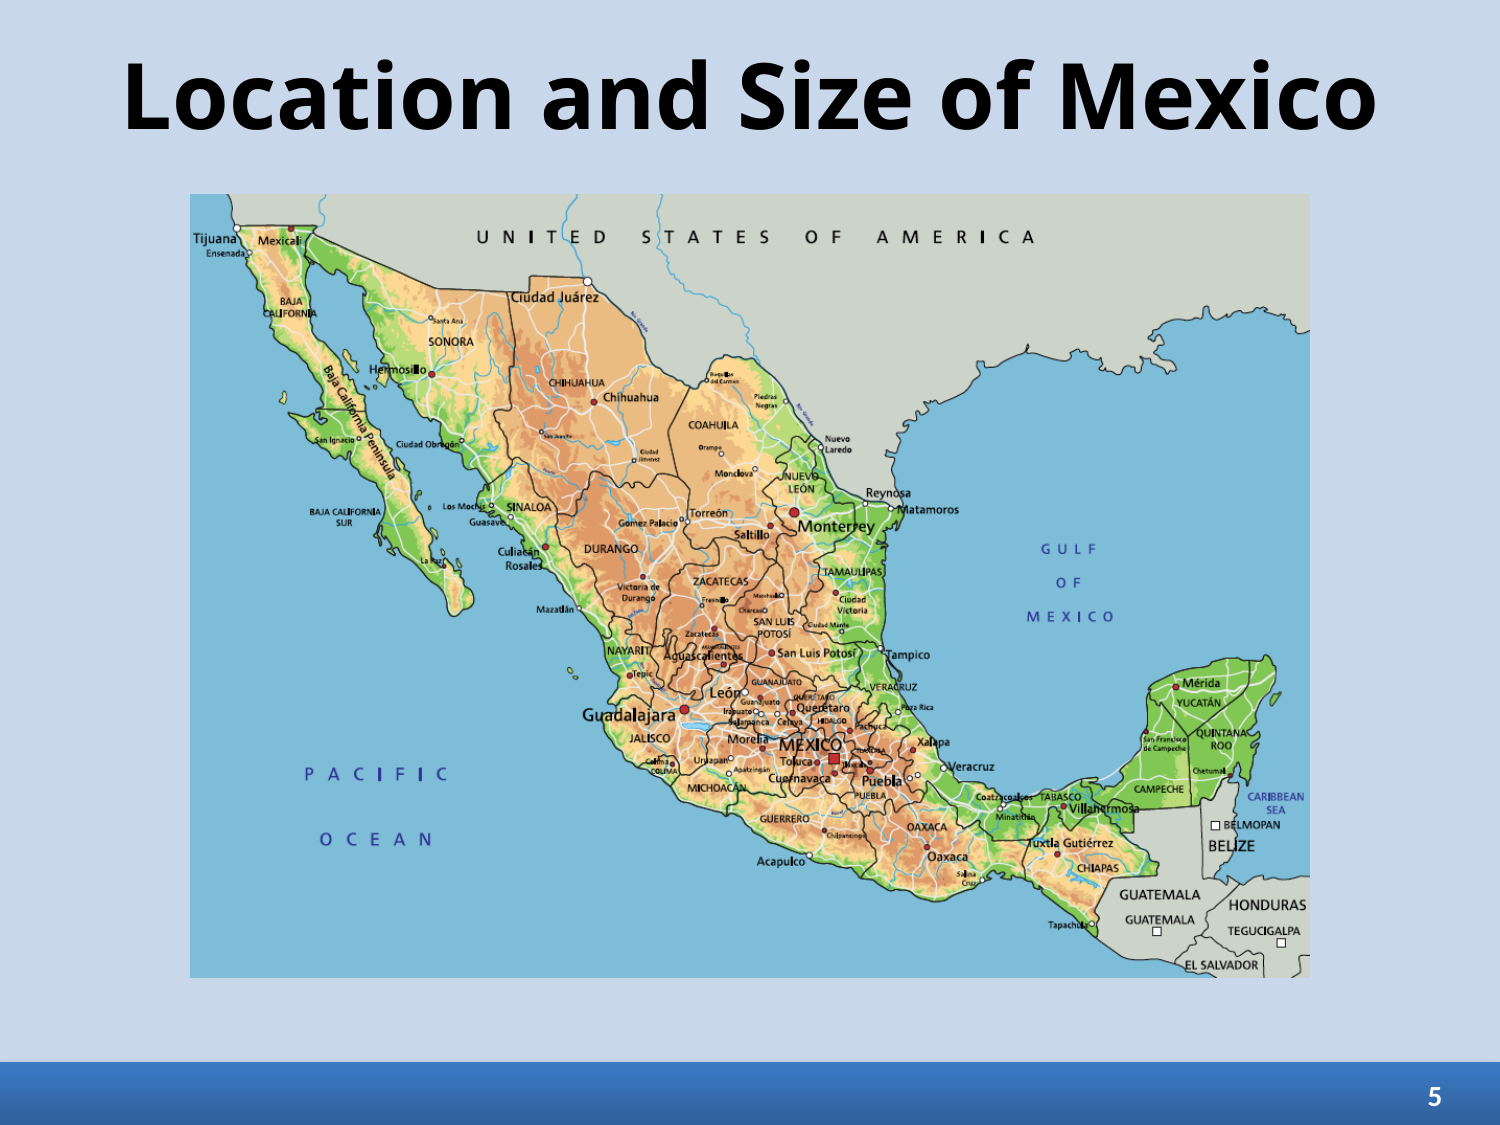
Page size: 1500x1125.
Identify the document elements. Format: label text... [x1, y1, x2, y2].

title Location and Size of Mexico [0, 0, 1500, 188]
picture [189, 194, 1311, 978]
slide_number 5 [1415, 1070, 1451, 1120]
